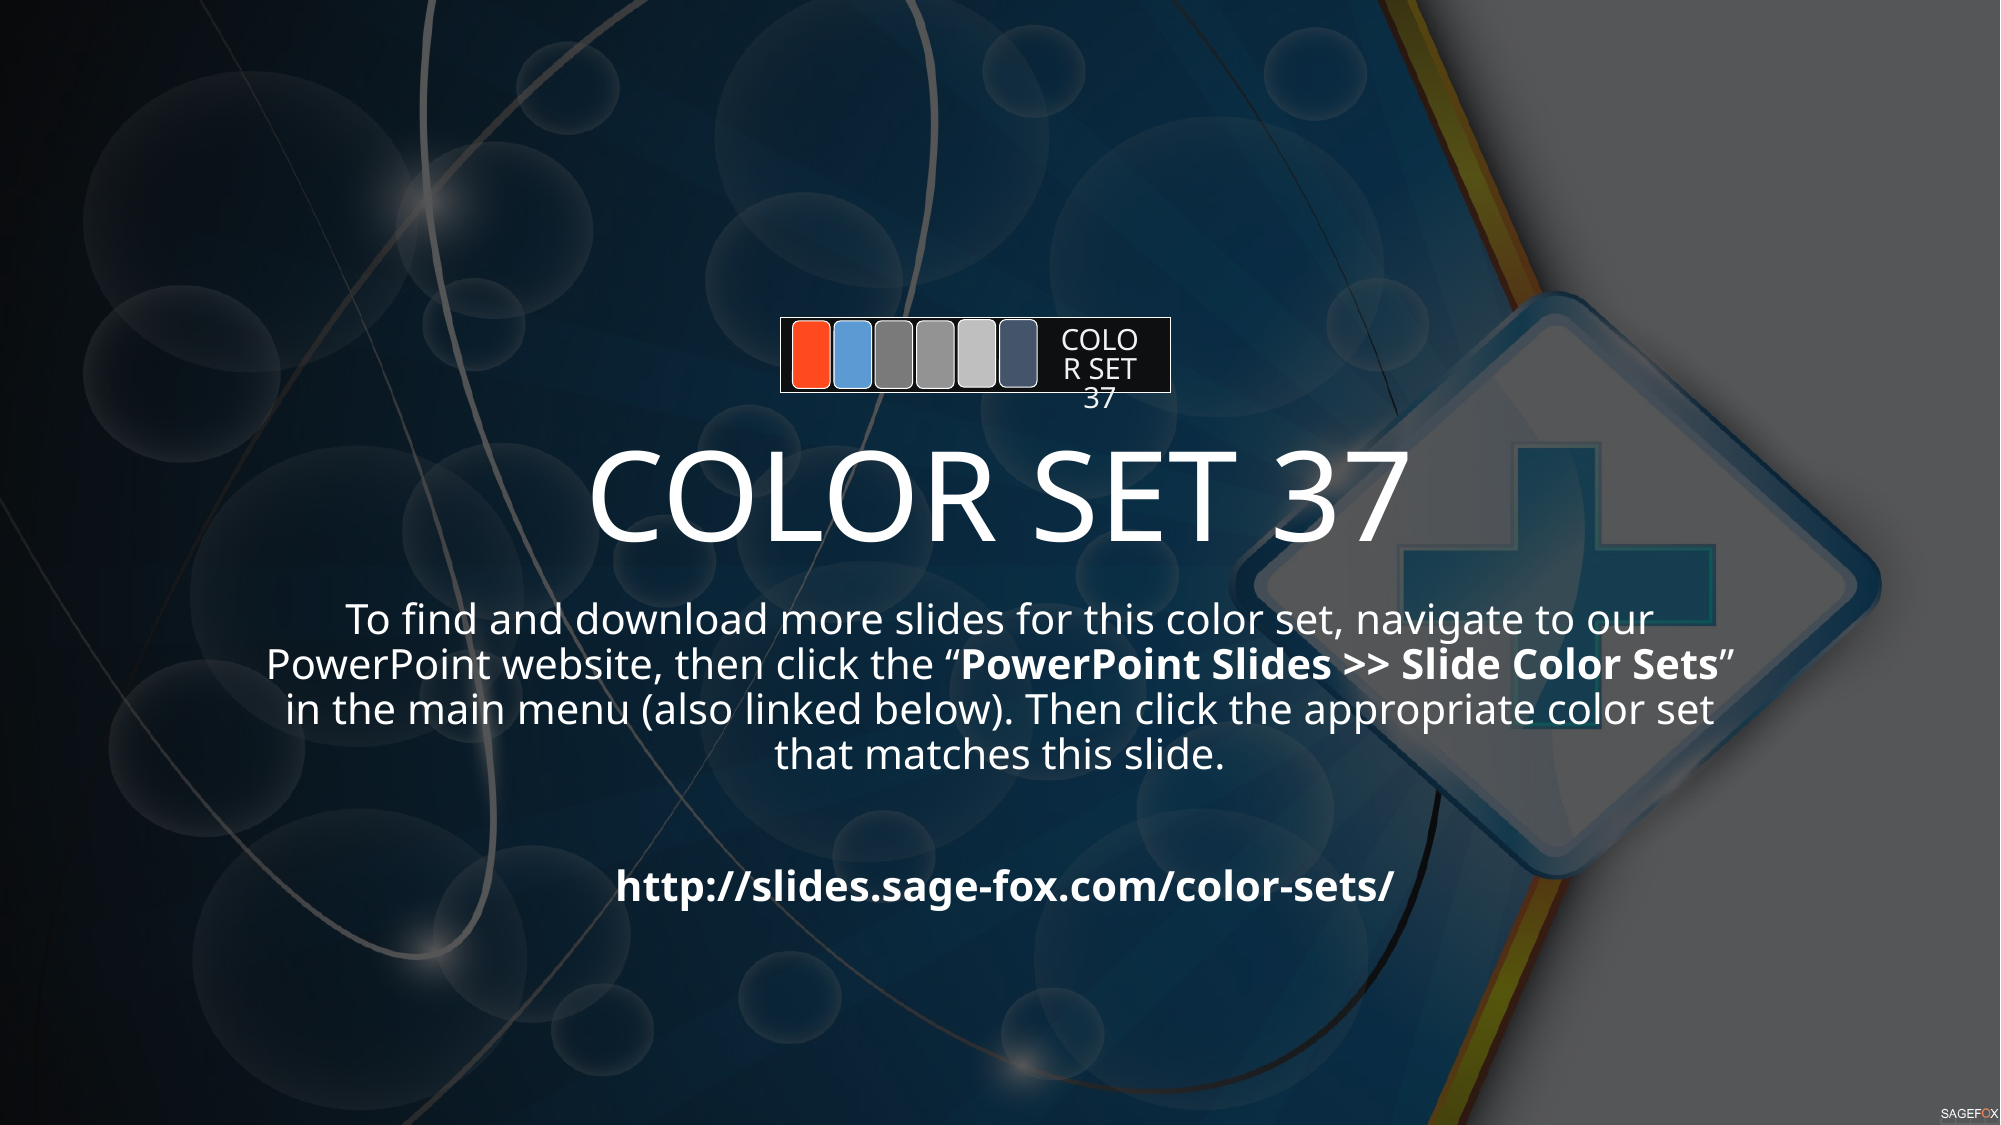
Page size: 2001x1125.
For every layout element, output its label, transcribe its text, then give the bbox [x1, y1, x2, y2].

subtitle To find and download more slides for this color set, navigate to our PowerPoint website, then click the “PowerPoint Slides >> Slide Color Sets” in the main menu (also linked below). Then click the appropriate color set that matches this slide. http://slides.sage-fox.com/color-sets/ [249, 590, 1750, 863]
picture [1940, 0, 2001, 1125]
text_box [780, 317, 1171, 395]
title COLOR SET 37 [249, 184, 1750, 576]
